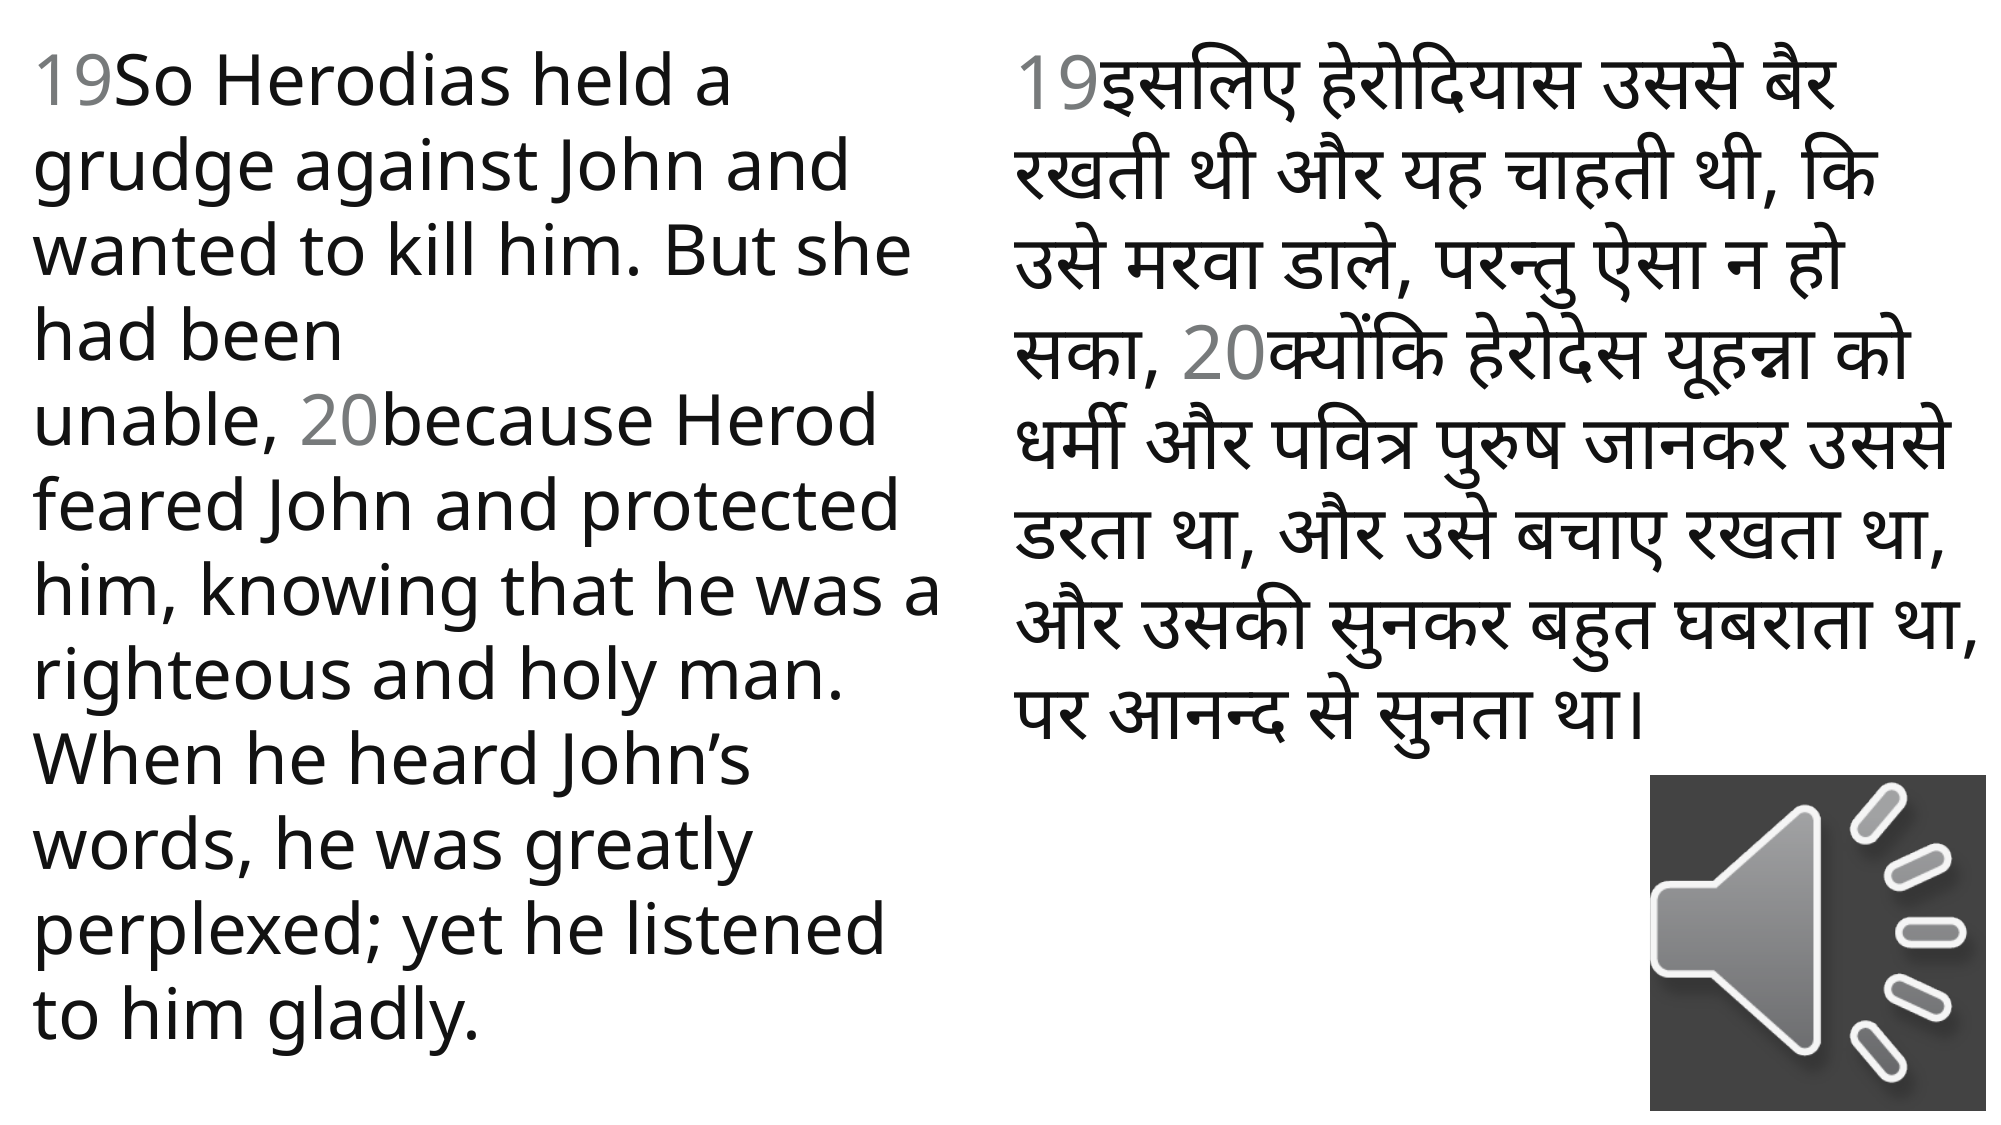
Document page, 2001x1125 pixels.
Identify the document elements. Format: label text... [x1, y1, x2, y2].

text_box 19इसलिए हेरोदियास उससे बैर रखती थी और यह चाहती थी, कि उसे मरवा डाले, परन्तु ऐसा न हो सका, 20क्योंकि हेरोदेस यूहन्ना को धर्मी और पवित्र पुरुष जानकर उससे डरता था, और उसे बचाए रखता था, और उसकी सुनकर बहुत घबराता था, पर आनन्द से सुनता था। [999, 27, 2000, 1104]
text_box 19So Herodias held a grudge against John and wanted to kill him. But she had been unable, 20because Herod feared John and protected him, knowing that he was a righteous and holy man. When he heard John’s words, he was greatly perplexed; yet he listened to him gladly. [18, 27, 973, 1104]
picture [1648, 773, 1987, 1112]
